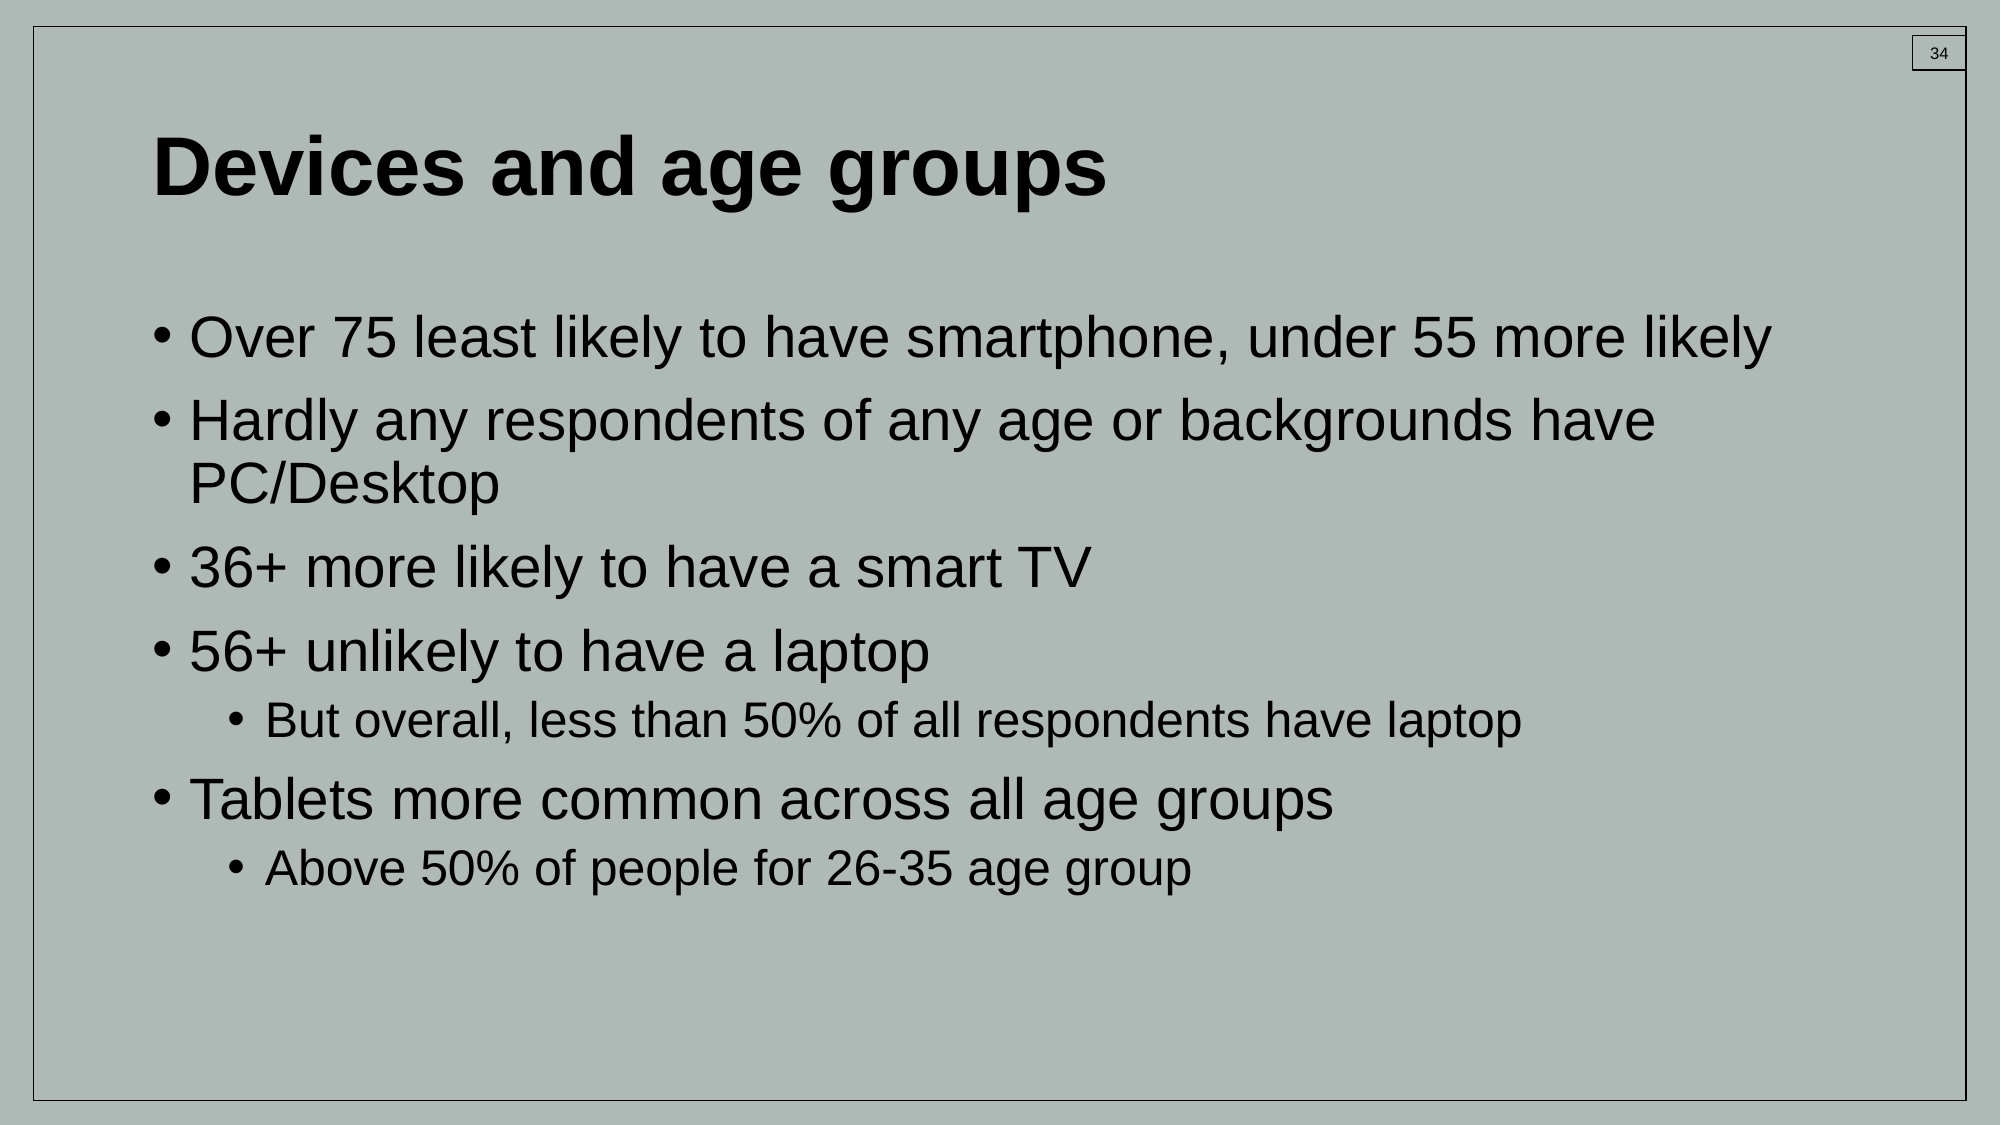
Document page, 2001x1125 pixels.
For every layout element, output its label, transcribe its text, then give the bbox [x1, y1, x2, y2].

list Over 75 least likely to have smartphone, under 55 more likely Hardly any respondents of any age or backgrounds have PC/Desktop 36+ more likely to have a smart TV 56+ unlikely to have a laptop But overall, less than 50% of all respondents have laptop Tablets more common across all age groups Above 50% of people for 26-35 age group [137, 299, 1863, 1066]
title Devices and age groups [137, 59, 1863, 278]
